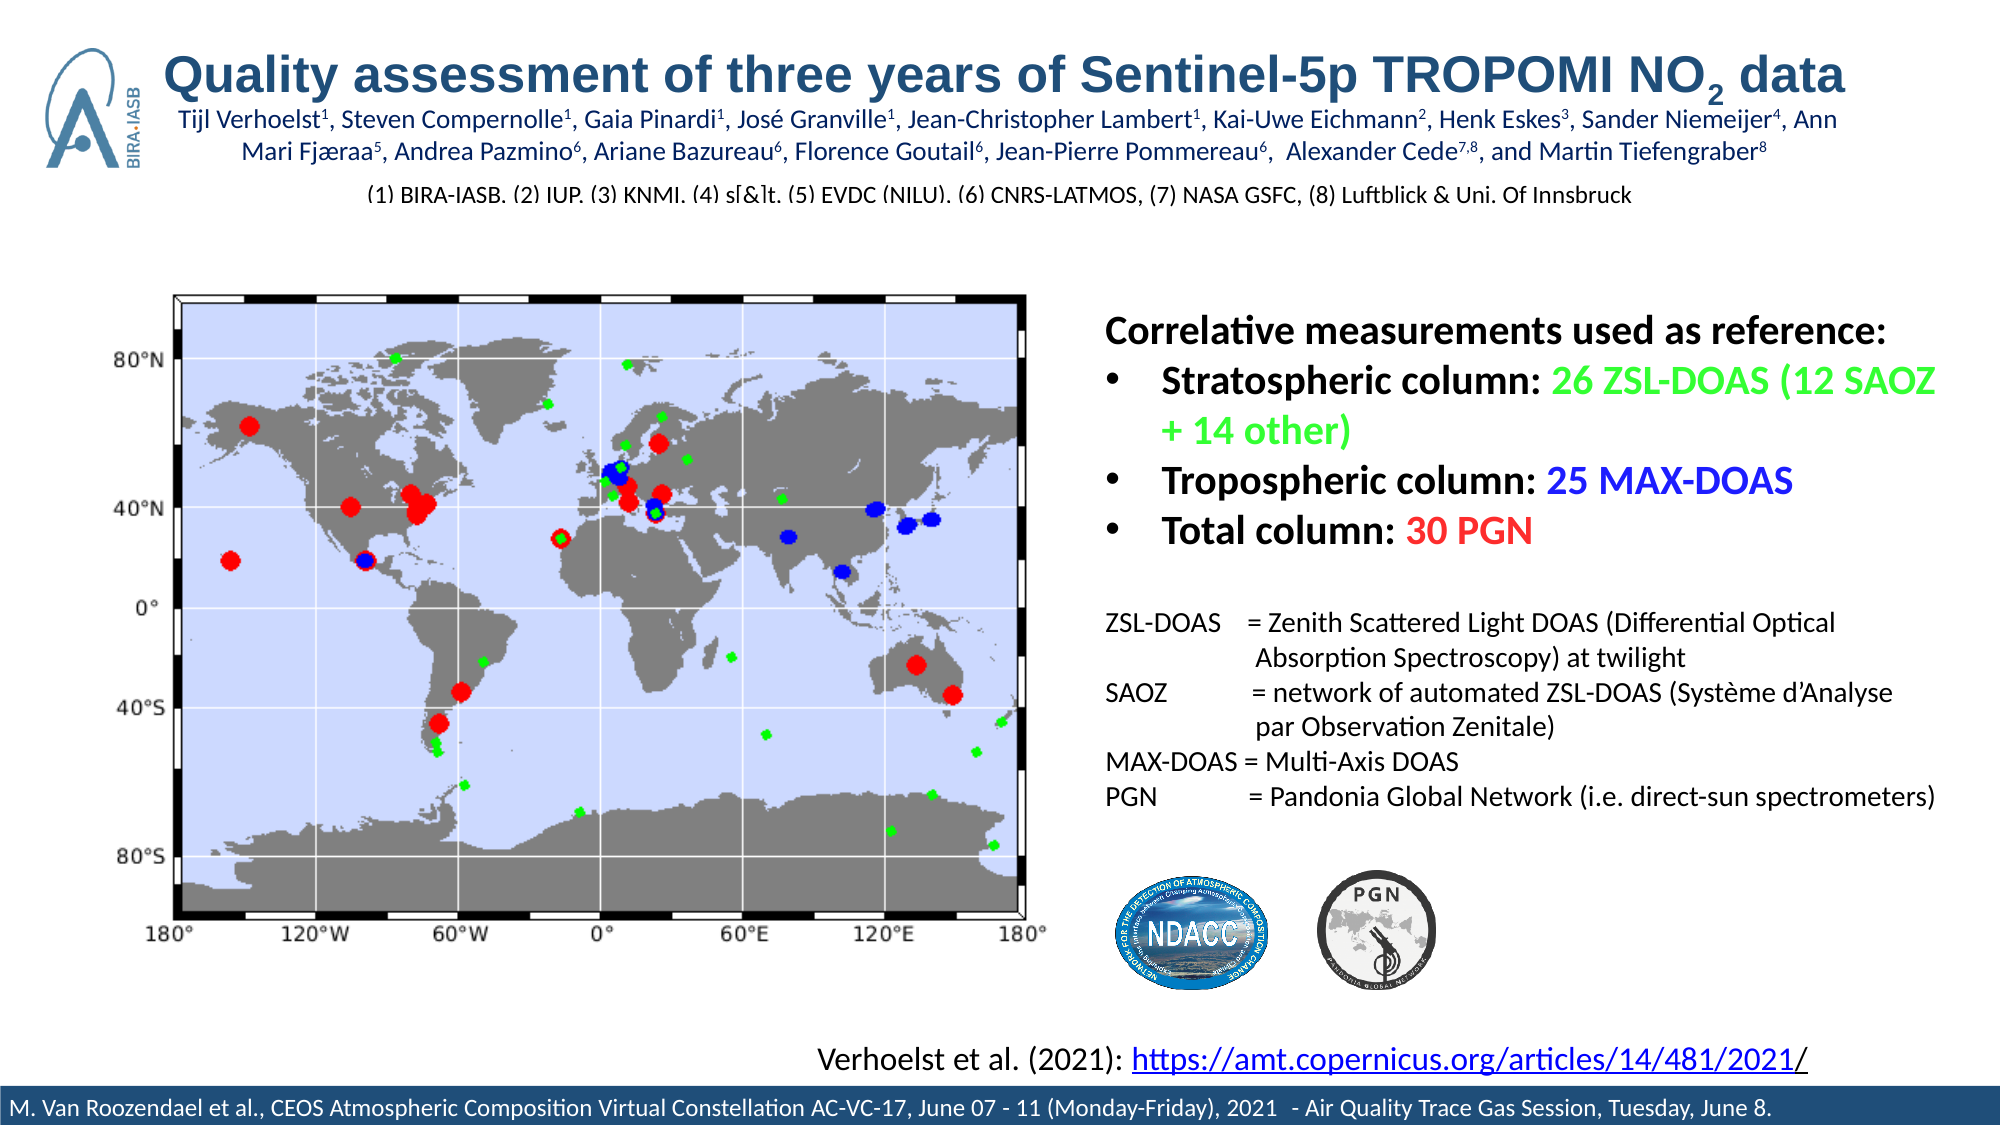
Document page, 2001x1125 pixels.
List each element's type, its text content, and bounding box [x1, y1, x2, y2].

text_box Tijl Verhoelst1, Steven Compernolle1, Gaia Pinardi1, José Granville1, Jean-Christopher Lambert1, Kai-Uwe Eichmann2, Henk Eskes3, Sander Niemeijer4, Ann Mari Fjæraa5, Andrea Pazmino6, Ariane Bazureau6, Florence Goutail6, Jean-Pierre Pommereau6, Alexander Cede7,8, and Martin Tiefengraber8 (1) BIRA-IASB, (2) IUP, (3) KNMI, (4) s[&]t, (5) EVDC (NILU), (6) CNRS-LATMOS, (7) NASA GSFC, (8) Luftblick & Uni. Of Innsbruck [161, 93, 1854, 219]
picture [1317, 870, 1437, 990]
picture [45, 48, 149, 168]
title Quality assessment of three years of Sentinel-5p TROPOMI NO2 data [154, 33, 1855, 120]
text_box Correlative measurements used as reference: Stratospheric column: 26 ZSL-DOAS (12 SAOZ + 14 other) Tropospheric column: 25 MAX-DOAS Total column: 30 PGN ZSL-DOAS = Zenith Scattered Light DOAS (Differential Optical Absorption Spectroscopy) at twilight SAOZ = network of automated ZSL-DOAS (Système d’Analyse par Observation Zenitale) MAX-DOAS = Multi-Axis DOAS PGN = Pandonia Global Network (i.e. direct-sun spectrometers) [1132, 295, 1952, 821]
text_box Verhoelst et al. (2021): https://amt.copernicus.org/articles/14/481/2021/ [802, 1025, 2000, 1085]
picture [31, 203, 1268, 1041]
